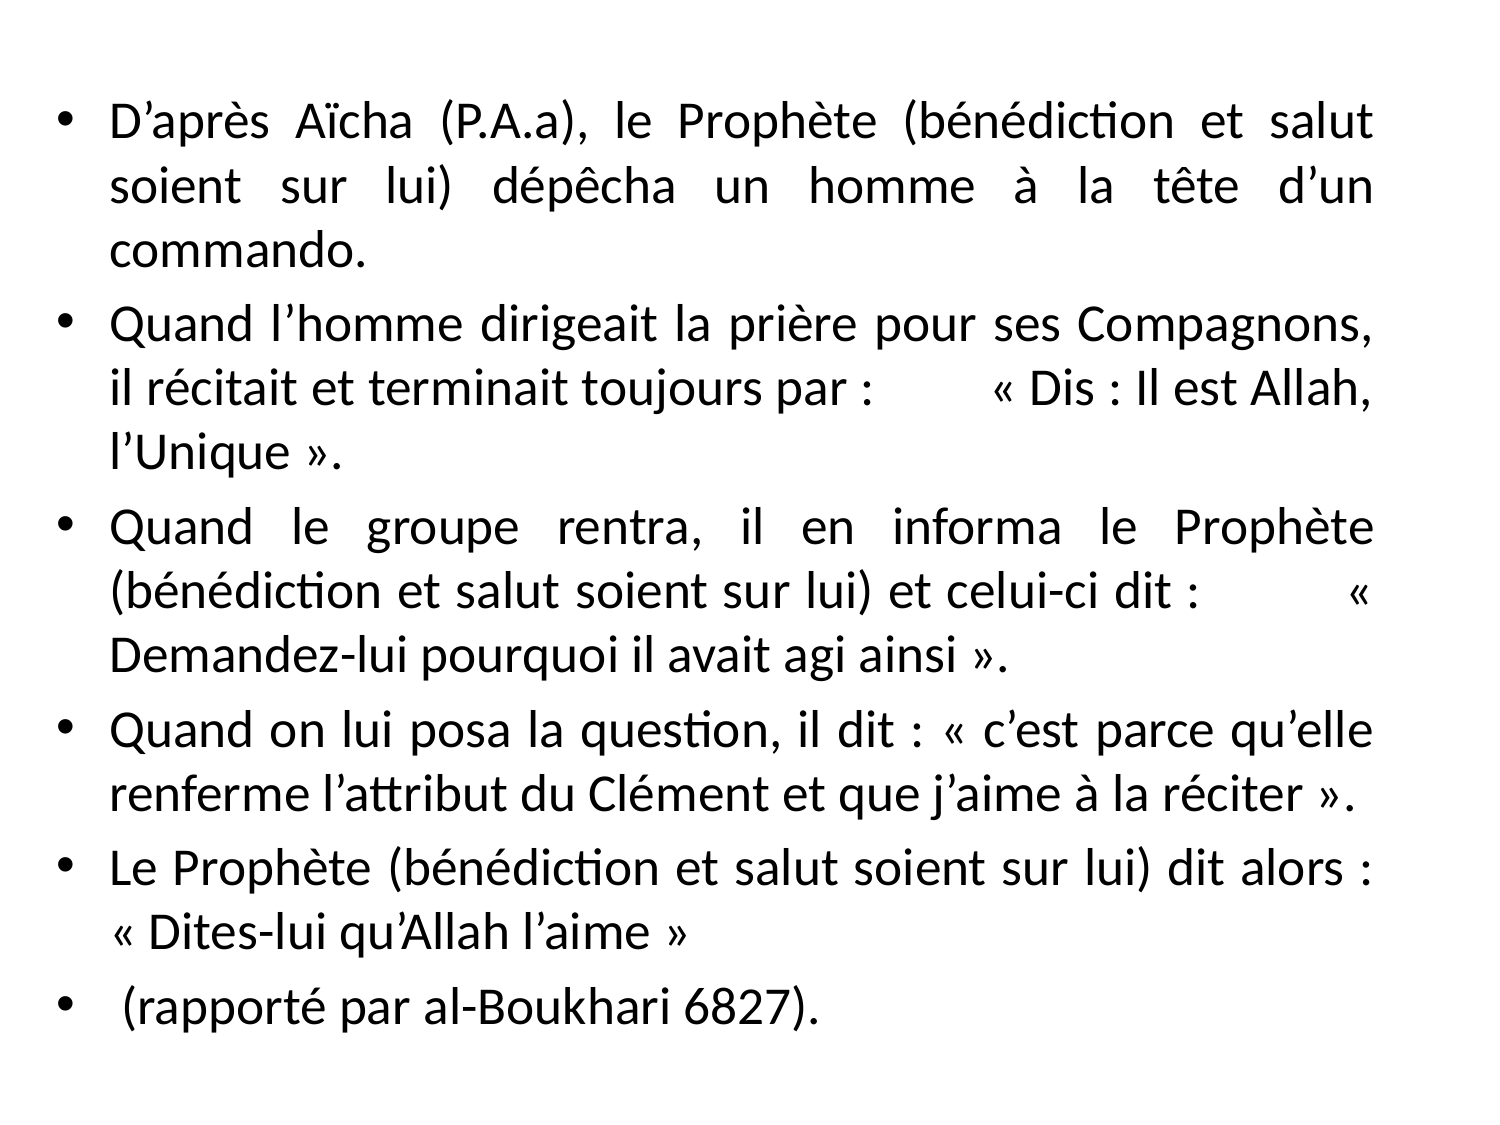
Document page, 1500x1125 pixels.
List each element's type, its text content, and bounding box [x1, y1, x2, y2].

list D’après Aïcha (P.A.a), le Prophète (bénédiction et salut soient sur lui) dépêcha un homme à la tête d’un commando. Quand l’homme dirigeait la prière pour ses Compagnons, il récitait et terminait toujours par : « Dis : Il est Allah, l’Unique ». Quand le groupe rentra, il en informa le Prophète (bénédiction et salut soient sur lui) et celui-ci dit : « Demandez-lui pourquoi il avait agi ainsi ». Quand on lui posa la question, il dit : « c’est parce qu’elle renferme l’attribut du Clément et que j’aime à la réciter ». Le Prophète (bénédiction et salut soient sur lui) dit alors : « Dites-lui qu’Allah l’aime » (rapporté par al-Boukhari 6827). [40, 77, 1392, 1059]
